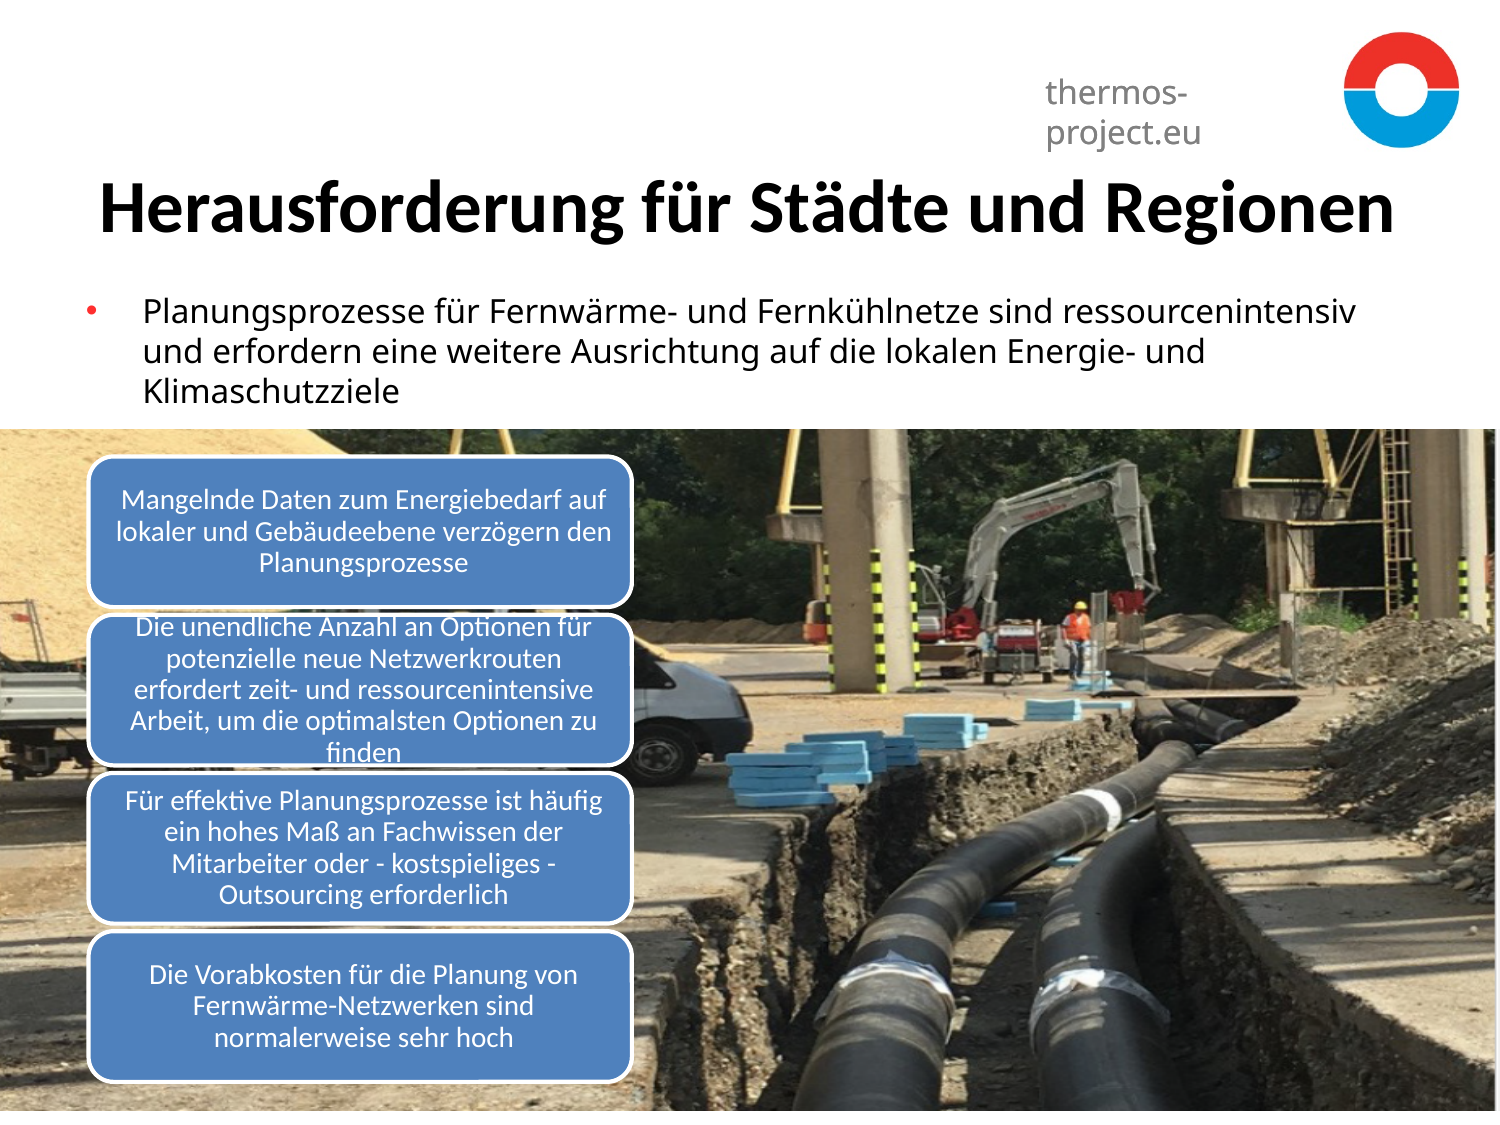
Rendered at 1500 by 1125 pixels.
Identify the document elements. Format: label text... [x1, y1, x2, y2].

list Planungsprozesse für Fernwärme- und Fernkühlnetze sind ressourcenintensiv und erfordern eine weitere Ausrichtung auf die lokalen Energie- und Klimaschutzziele [70, 304, 1426, 386]
title Herausforderung für Städte und Regionen [70, 100, 1426, 304]
picture [0, 429, 1500, 1111]
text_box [0, 455, 987, 1083]
picture [1342, 30, 1461, 152]
